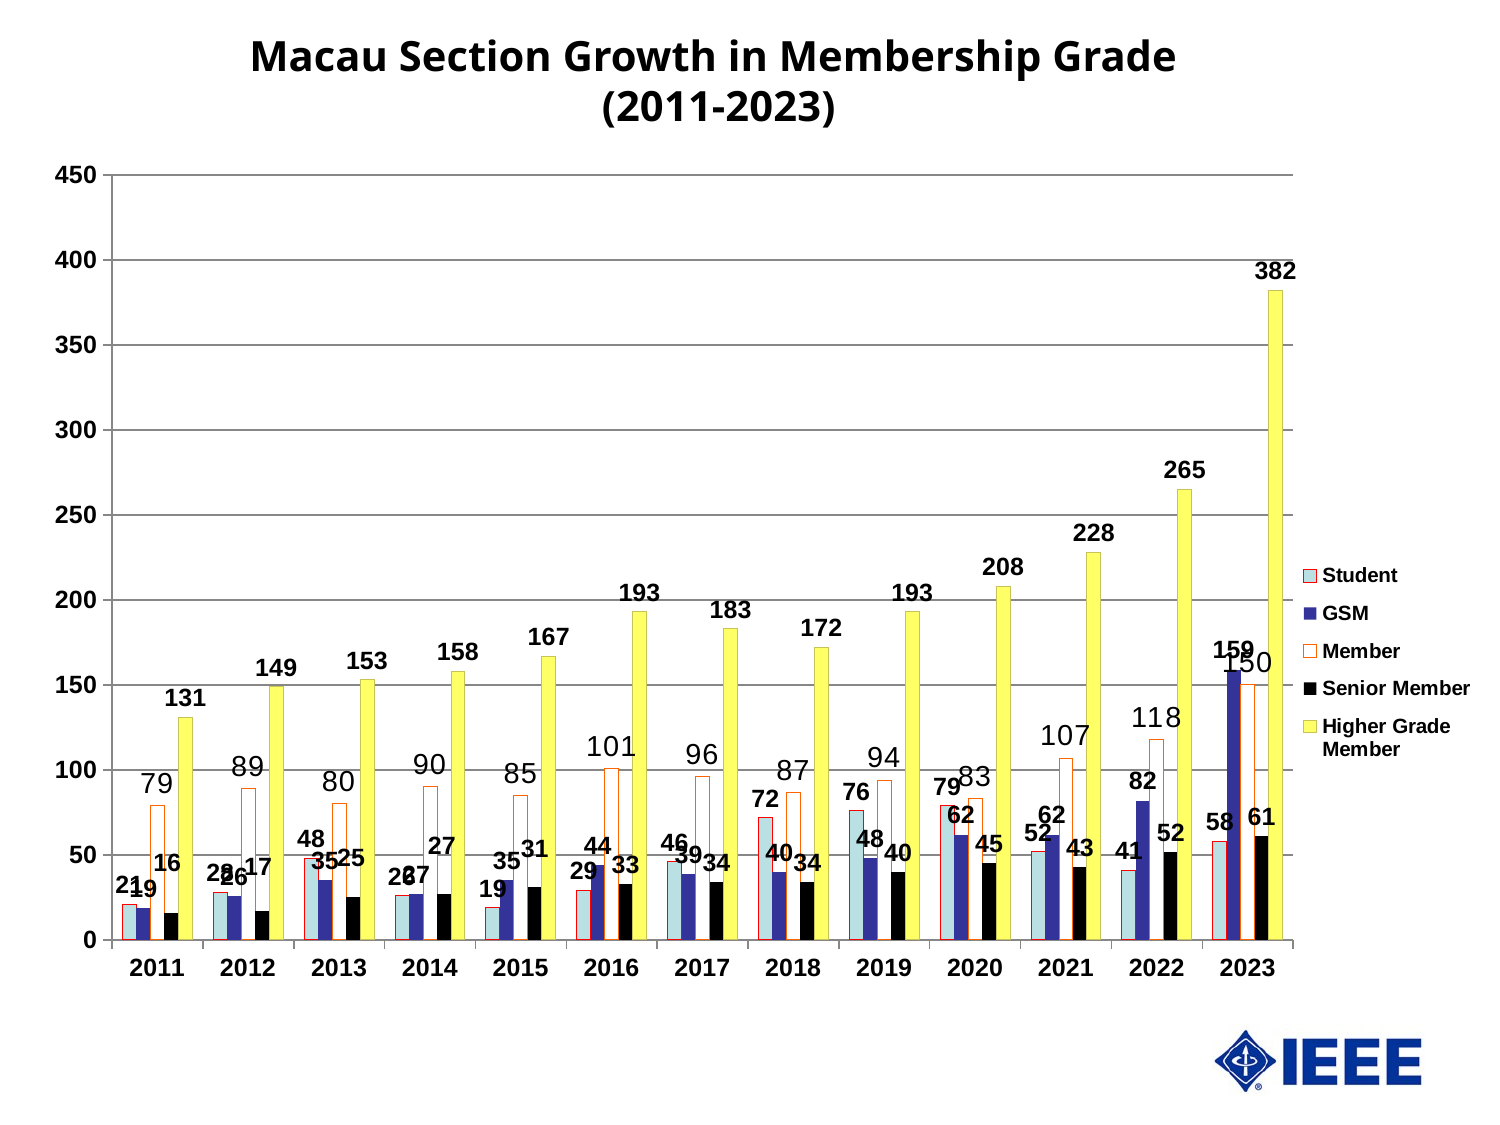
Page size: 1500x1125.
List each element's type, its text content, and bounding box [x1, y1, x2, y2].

chart [0, 149, 1500, 1088]
picture [1212, 1088, 1425, 1096]
title Macau Section Growth in Membership Grade (2011-2023) [75, 24, 1363, 135]
